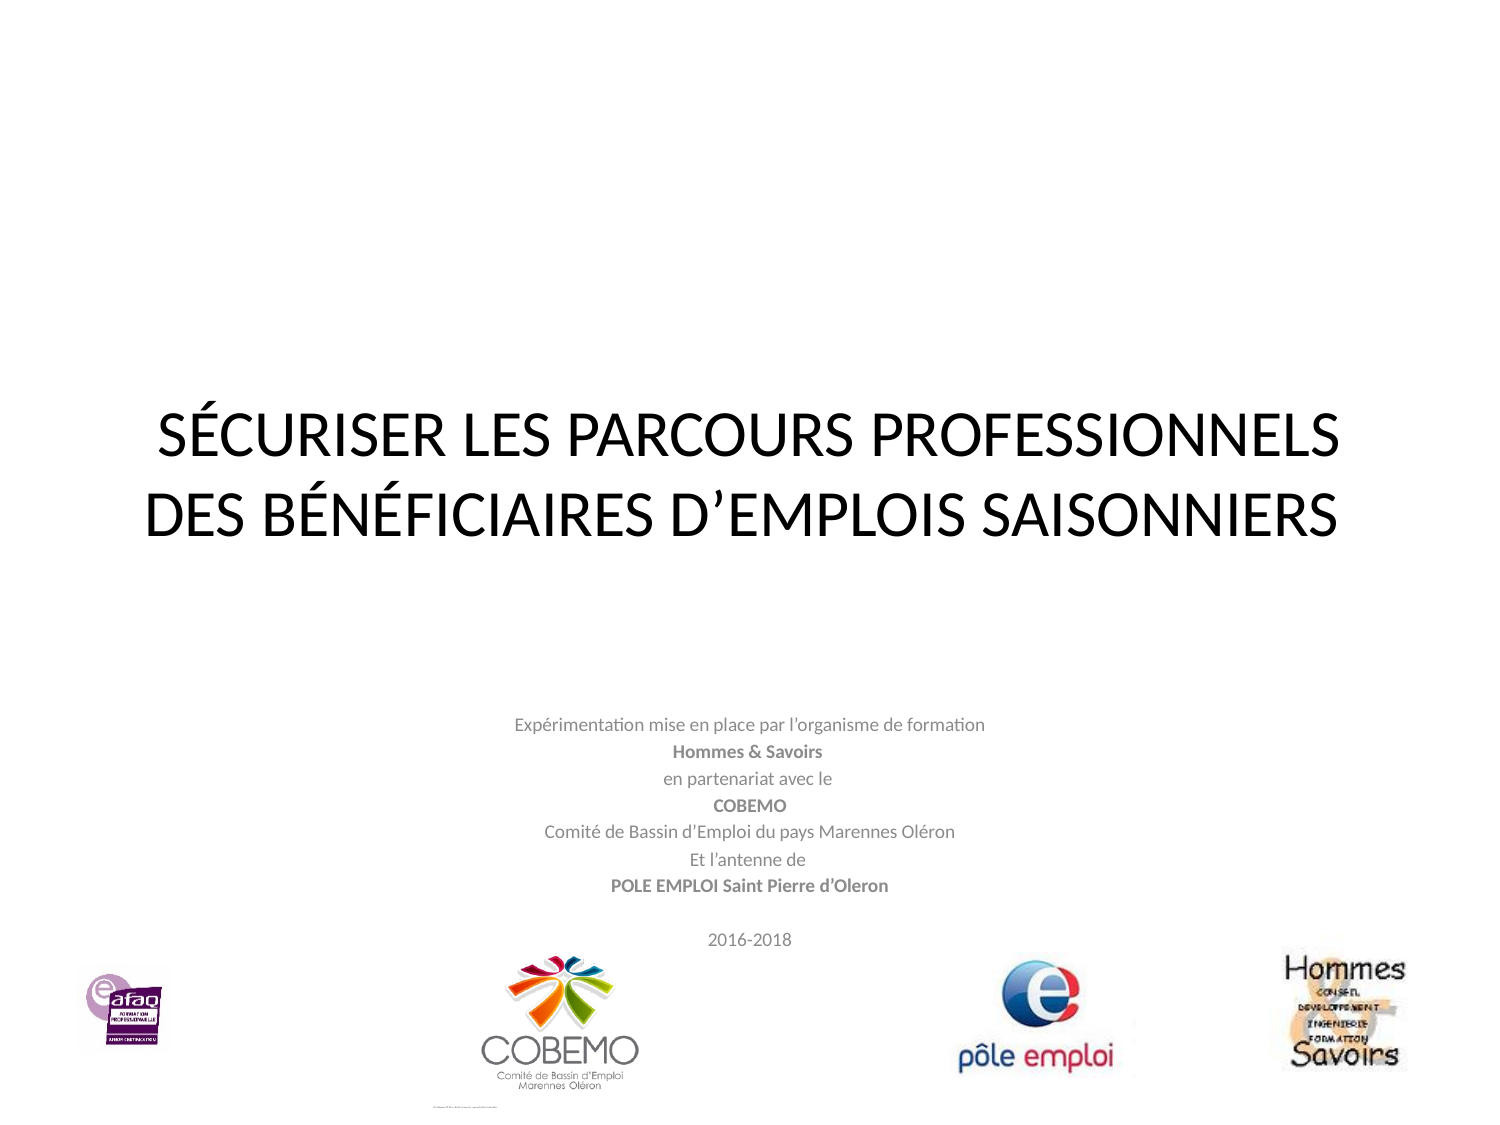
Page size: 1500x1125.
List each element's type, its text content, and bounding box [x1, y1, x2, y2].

picture [938, 951, 1136, 1078]
picture [430, 934, 690, 1109]
picture [1269, 934, 1420, 1084]
subtitle Expérimentation mise en place par l’organisme de formation Hommes & Savoirs en partenariat avec le COBEMO Comité de Bassin d’Emploi du pays Marennes Oléron Et l’antenne de POLE EMPLOI Saint Pierre d’Oleron 2016-2018 [225, 704, 1275, 965]
picture [76, 963, 171, 1054]
title SÉCURISER LES PARCOURS PROFESSIONNELS DES BÉNÉFICIAIRES D’EMPLOIS SAISONNIERS [112, 349, 1388, 591]
